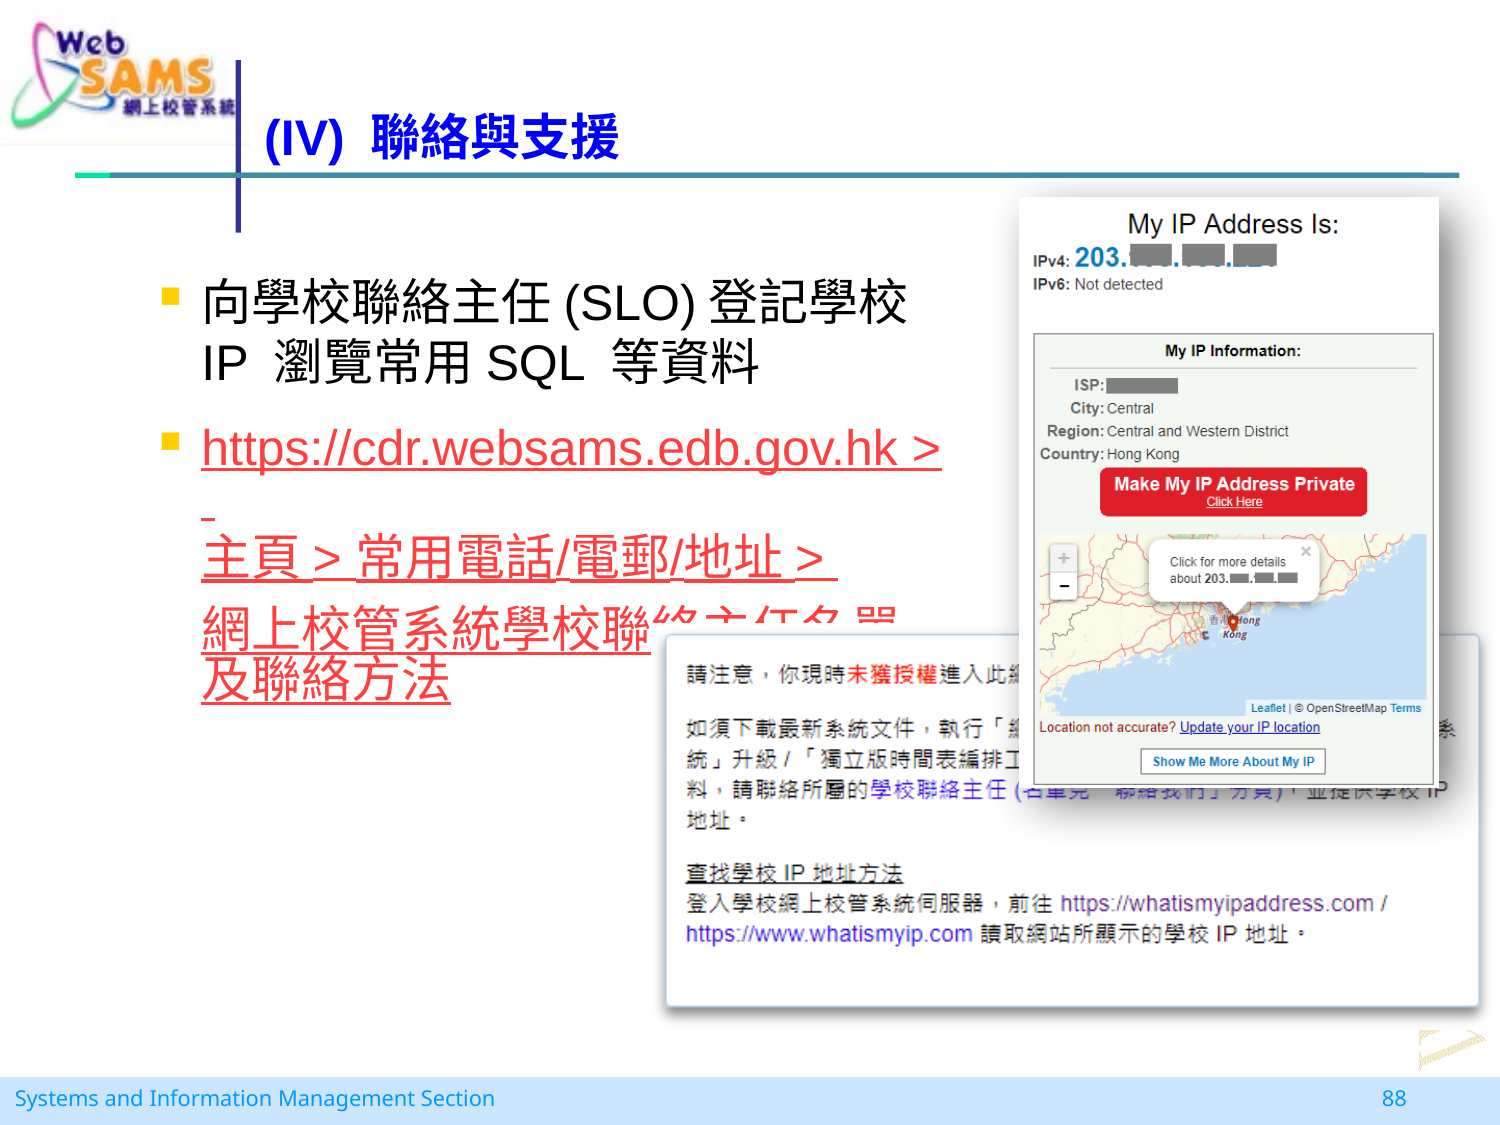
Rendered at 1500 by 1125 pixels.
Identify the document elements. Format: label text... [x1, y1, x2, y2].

picture [650, 197, 1500, 1073]
title (IV) 聯絡與支援 [249, 47, 1425, 173]
picture [0, 0, 250, 146]
list 向學校聯絡主任(SLO)登記學校IP 瀏覽常用SQL 等資料 https://cdr.websams.edb.gov.hk > 主頁 > 常用電話/電郵/地址 > 網上校管系統學校聯絡主任名單及聯絡方法 [144, 262, 967, 1053]
